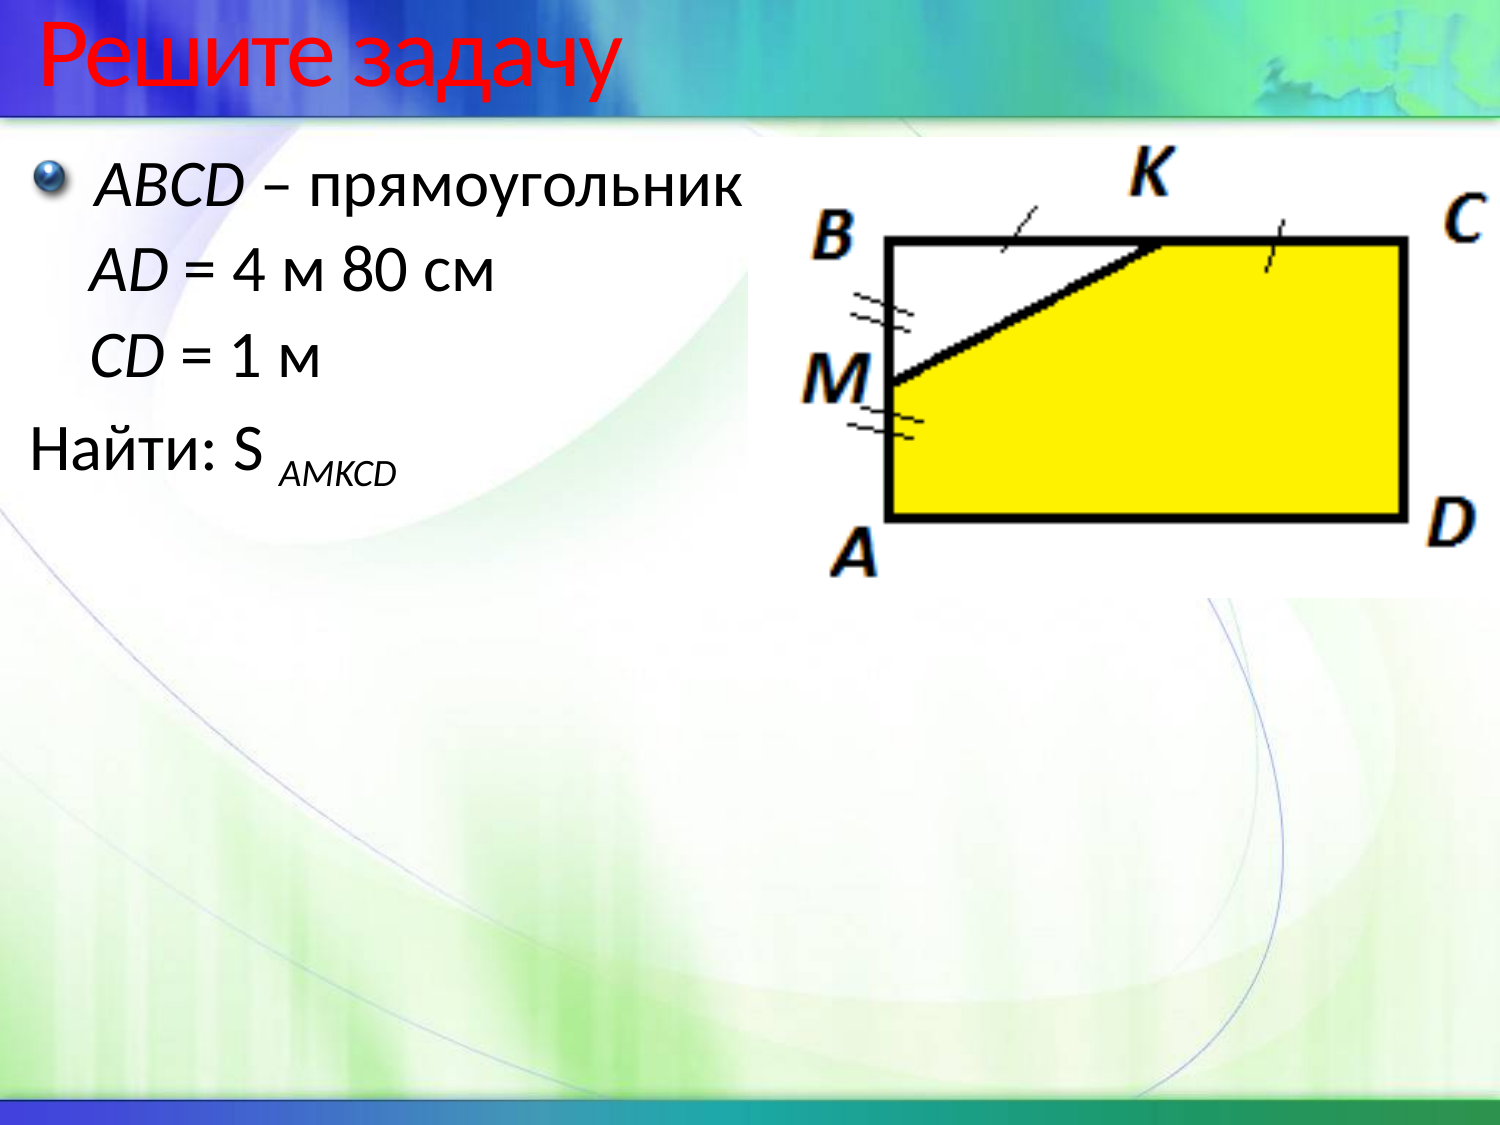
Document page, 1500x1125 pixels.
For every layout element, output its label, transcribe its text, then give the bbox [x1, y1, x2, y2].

title Решите задачу [37, 0, 1413, 110]
picture [0, 0, 1500, 1125]
list ABCD – прямоугольник AD = 4 м 80 см CD = 1 м Найти: S AMKCD [29, 149, 743, 489]
